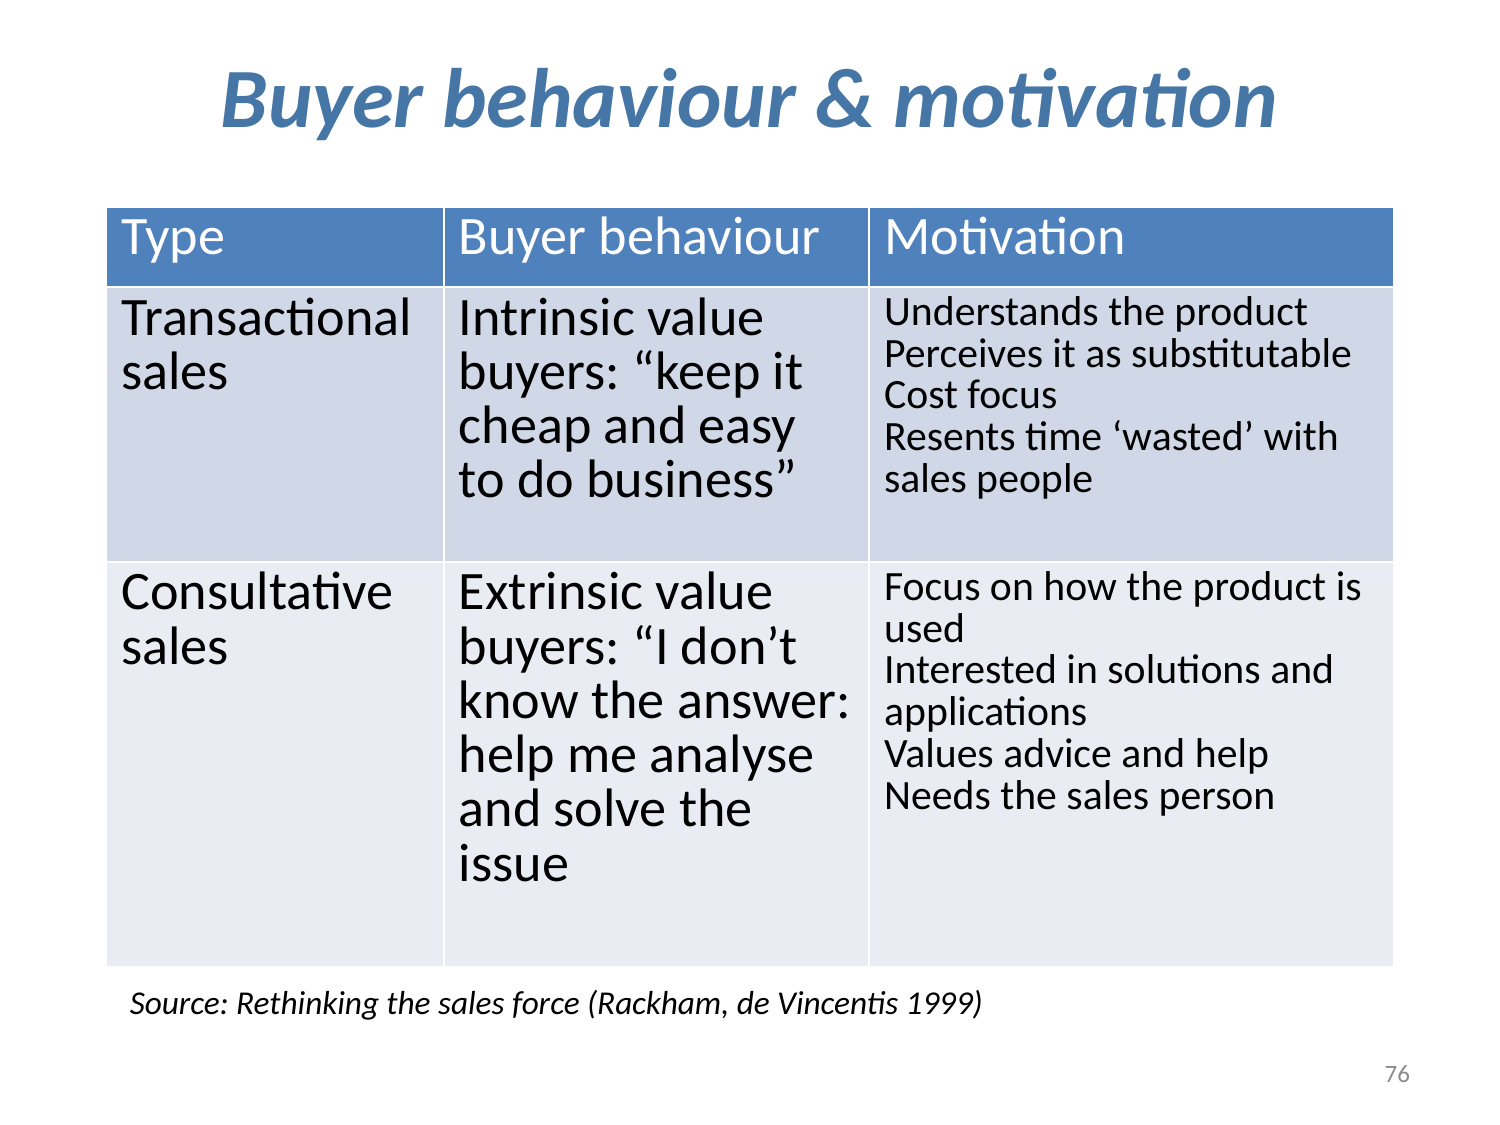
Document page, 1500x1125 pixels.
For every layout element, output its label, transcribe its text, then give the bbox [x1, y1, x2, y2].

table_cell Understands the product Perceives it as substitutable Cost focus Resents time ‘wasted’ with sales people [870, 288, 1393, 561]
table_cell Extrinsic value buyers: “I don’t know the answer: help me analyse and solve the issue [445, 563, 868, 966]
table_cell Intrinsic value buyers: “keep it cheap and easy to do business” [445, 288, 868, 561]
table_header Type [107, 208, 443, 286]
table_cell Consultative sales [107, 563, 443, 966]
table_header Motivation [870, 208, 1393, 286]
table_cell Focus on how the product is used Interested in solutions and applications Values advice and help Needs the sales person [870, 563, 1393, 966]
title Buyer behaviour & motivation [31, 35, 1469, 152]
table_header Buyer behaviour [445, 208, 868, 286]
table_cell Transactional sales [107, 288, 443, 561]
slide_number 76 [1074, 1042, 1425, 1103]
text_box Source: Rethinking the sales force (Rackham, de Vincentis 1999) [115, 974, 1000, 1029]
